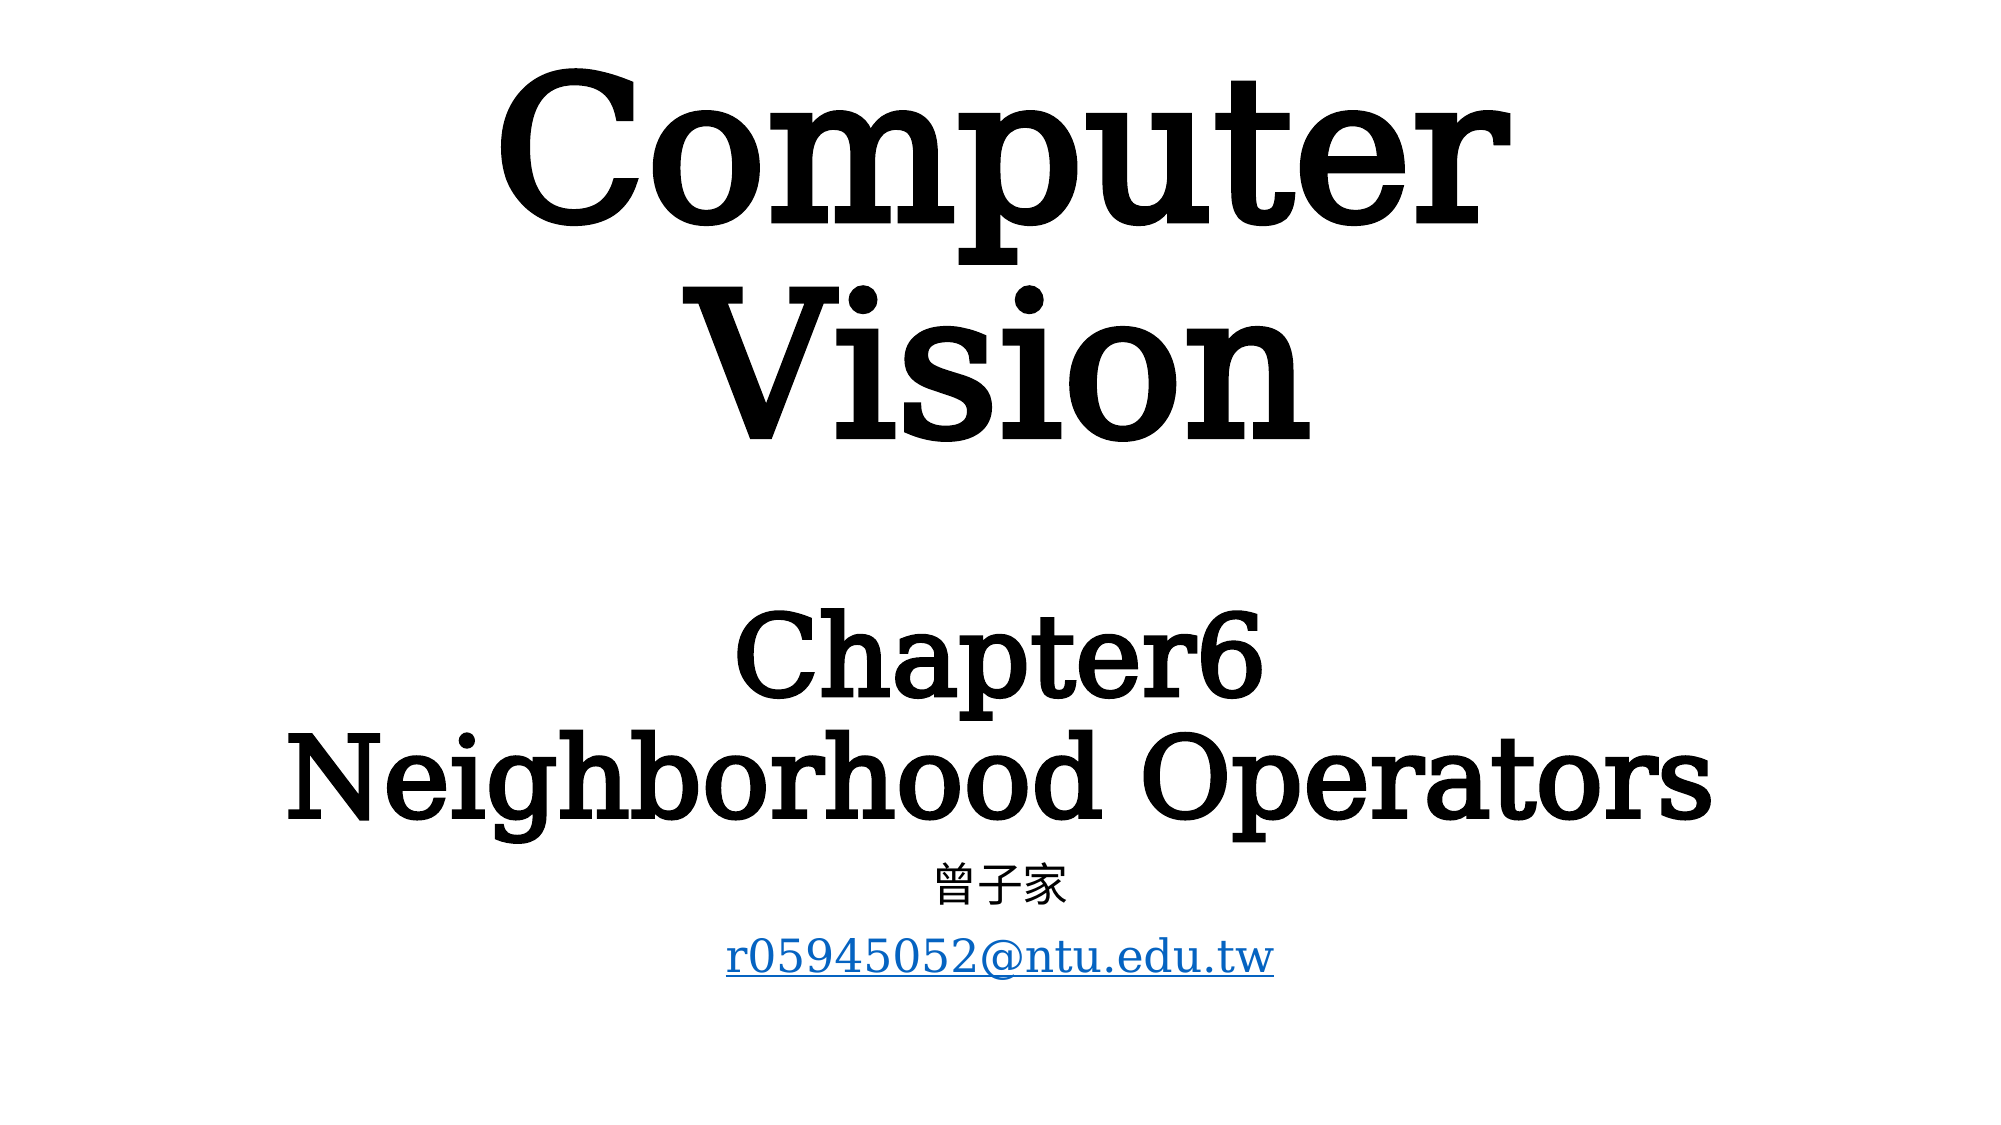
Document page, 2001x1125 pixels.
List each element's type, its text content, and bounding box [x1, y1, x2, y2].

subtitle Chapter6 Neighborhood Operators 曾子家 r05945052@ntu.edu.tw [249, 590, 1750, 1030]
title Computer Vision [249, 335, 1750, 590]
